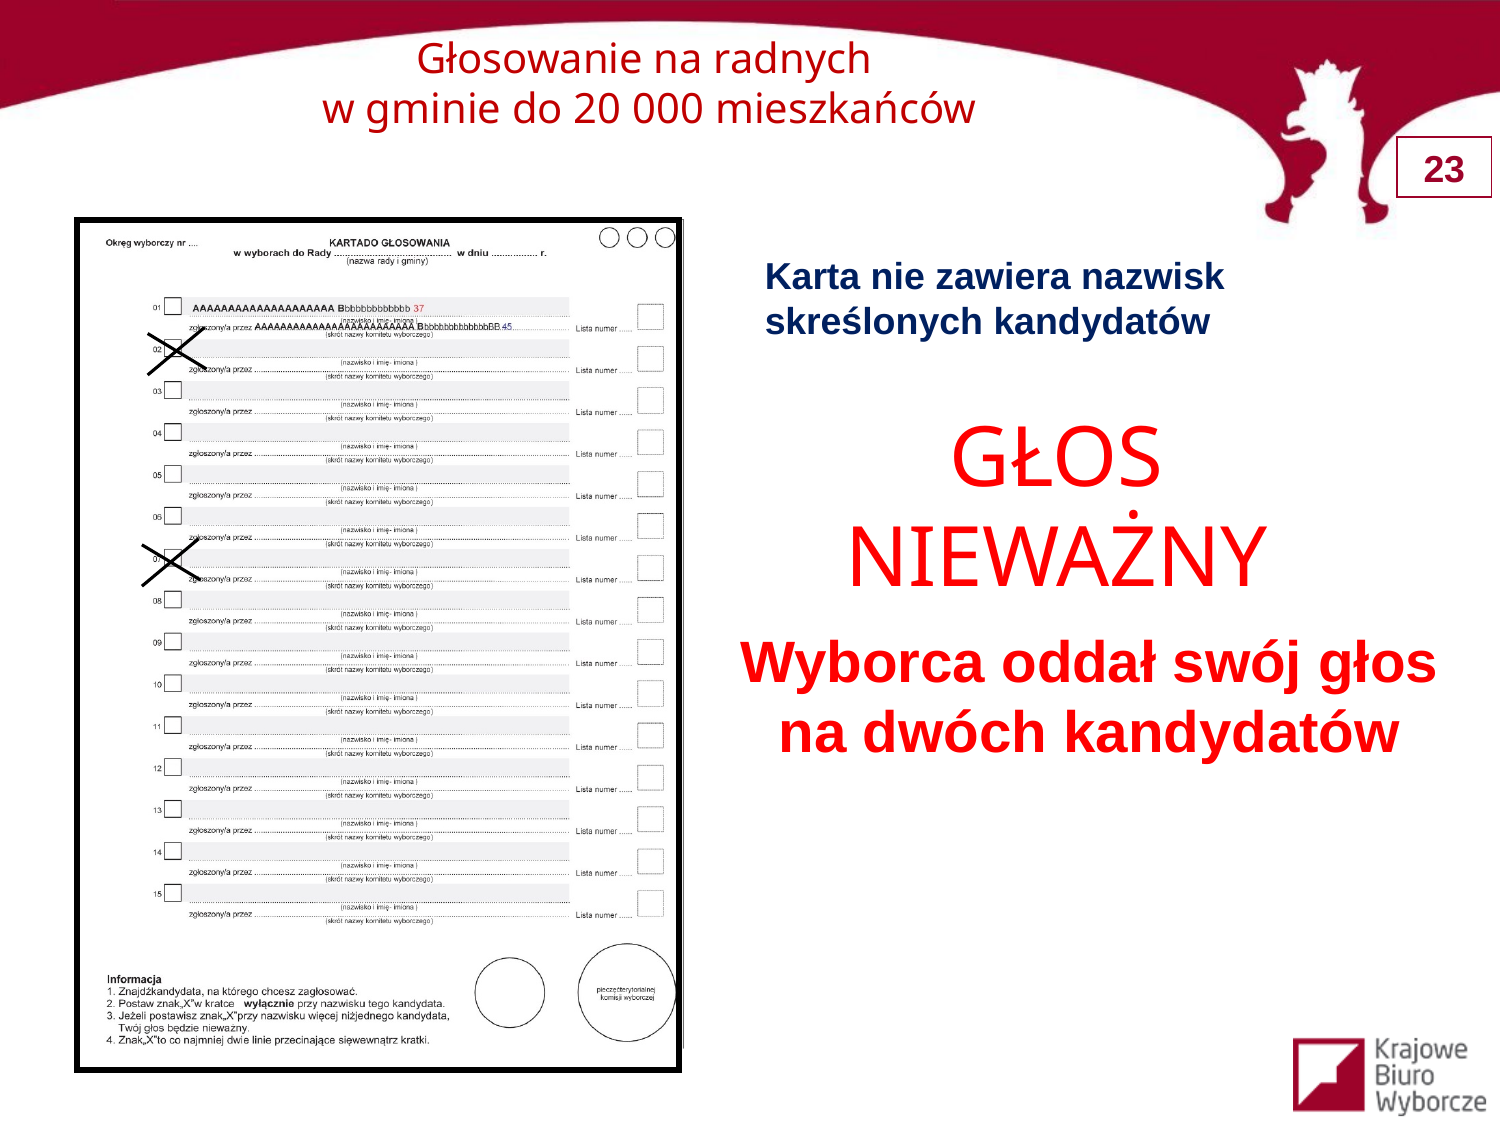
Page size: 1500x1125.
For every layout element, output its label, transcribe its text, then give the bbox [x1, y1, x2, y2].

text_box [141, 538, 199, 587]
text_box [76, 1050, 680, 1071]
picture [1293, 1035, 1488, 1118]
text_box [147, 327, 205, 375]
text_box Wyborca oddał swój głos na dwóch kandydatów [782, 616, 1483, 772]
picture [0, 0, 1500, 1050]
text_box GŁOS NIEWAŻNY [782, 395, 1358, 611]
text_box Głosowanie na radnych w gminie do 20 000 mieszkańców [147, 24, 1152, 140]
text_box Karta nie zawiera nazwisk skreślonych kandydatów [782, 244, 1412, 350]
